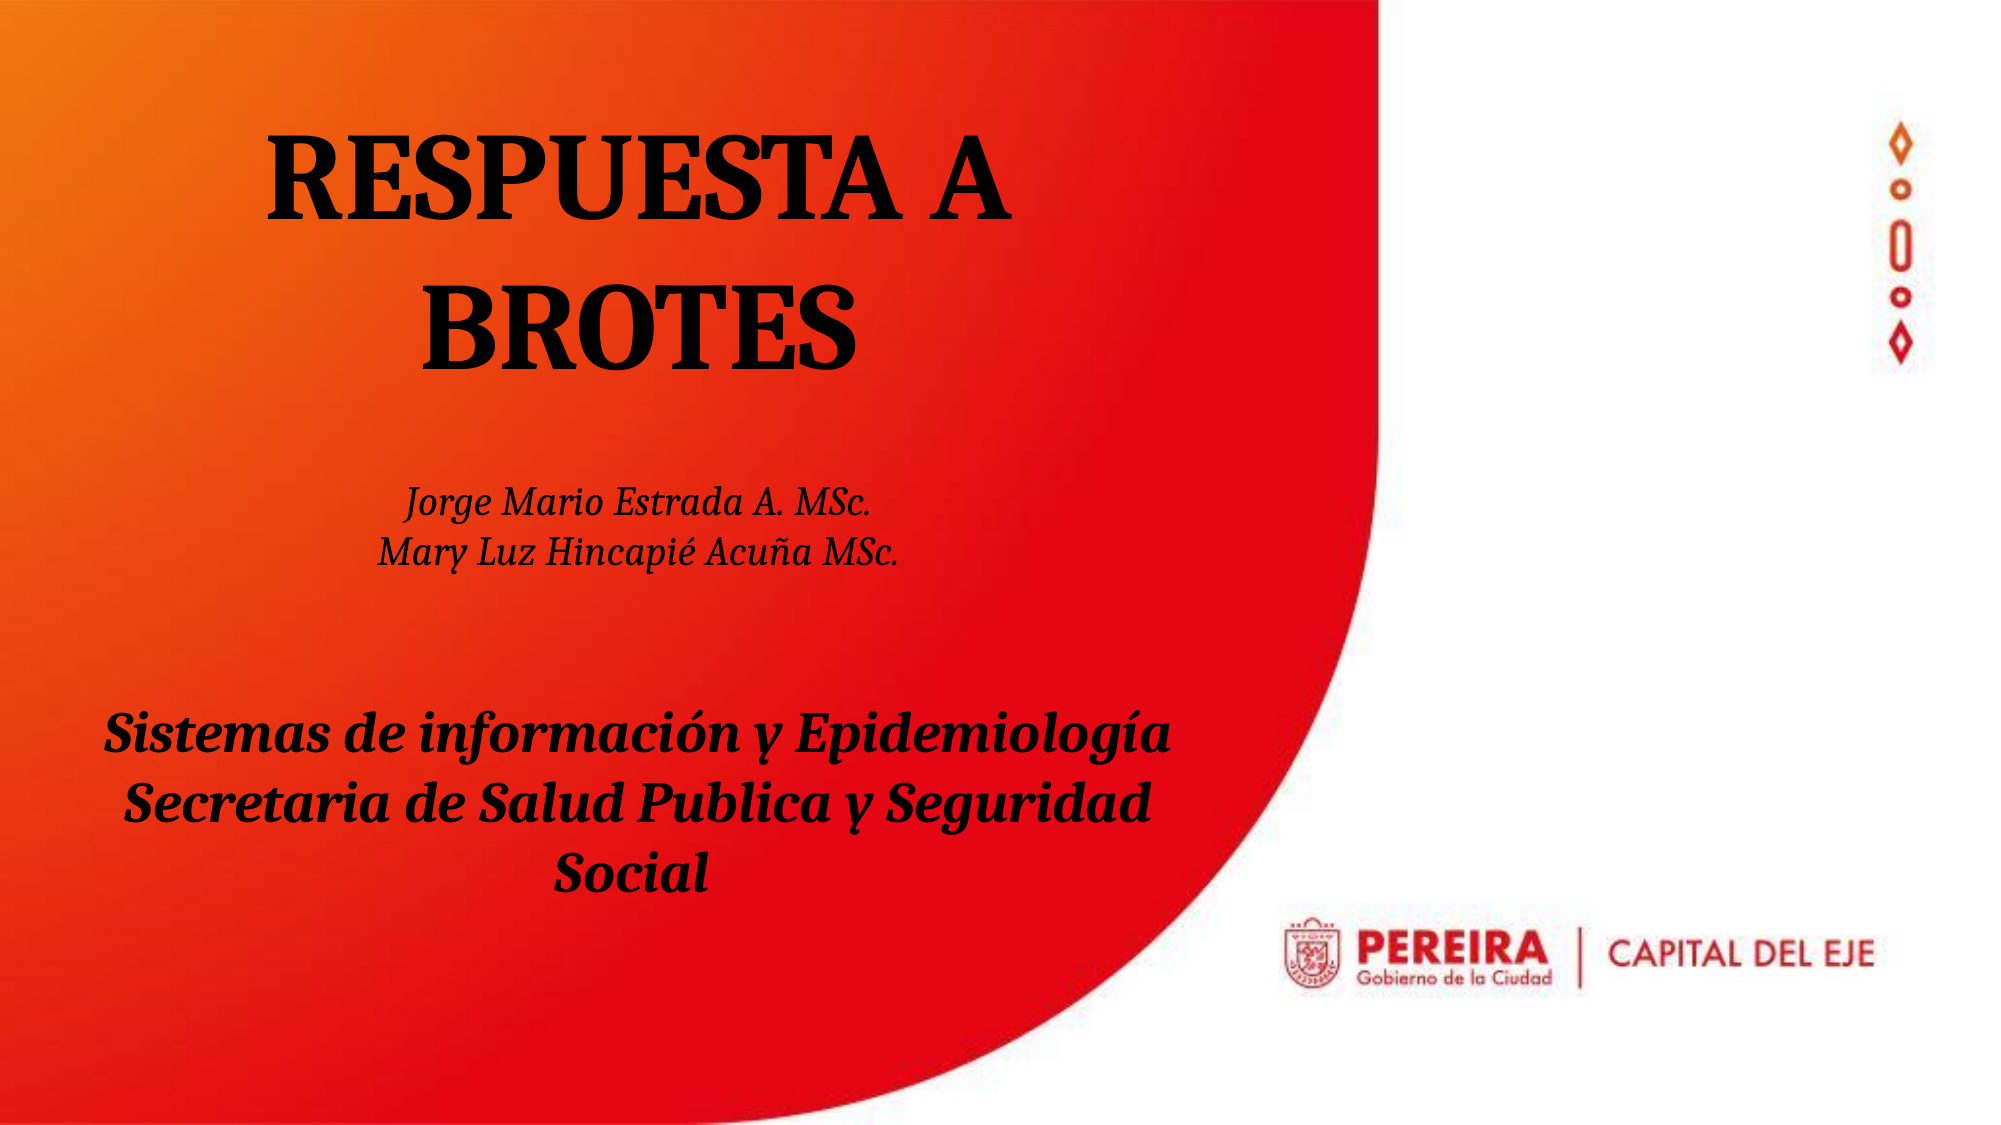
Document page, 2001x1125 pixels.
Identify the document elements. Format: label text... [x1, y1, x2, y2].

text_box RESPUESTA A BROTES Jorge Mario Estrada A. MSc. Mary Luz Hincapié Acuña MSc. Sistemas de información y Epidemiología Secretaria de Salud Publica y Seguridad Social [56, 86, 1221, 912]
picture [0, 0, 2001, 1125]
